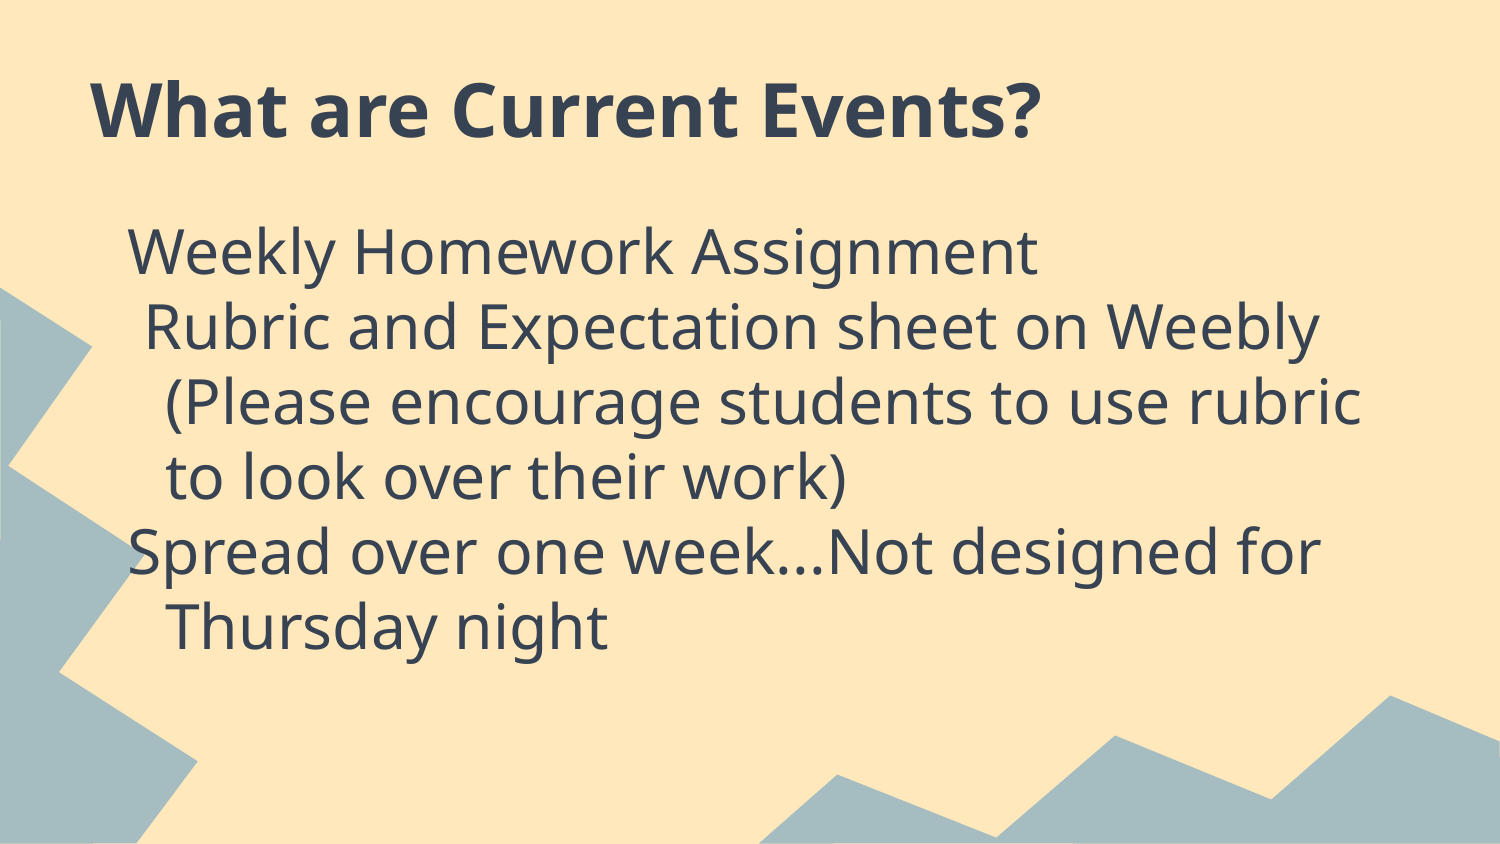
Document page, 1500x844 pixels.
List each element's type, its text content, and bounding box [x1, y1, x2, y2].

title What are Current Events? [75, 26, 1425, 168]
list Weekly Homework Assignment Rubric and Expectation sheet on Weebly (Please encourage students to use rubric to look over their work) Spread over one week...Not designed for Thursday night [75, 196, 1425, 844]
